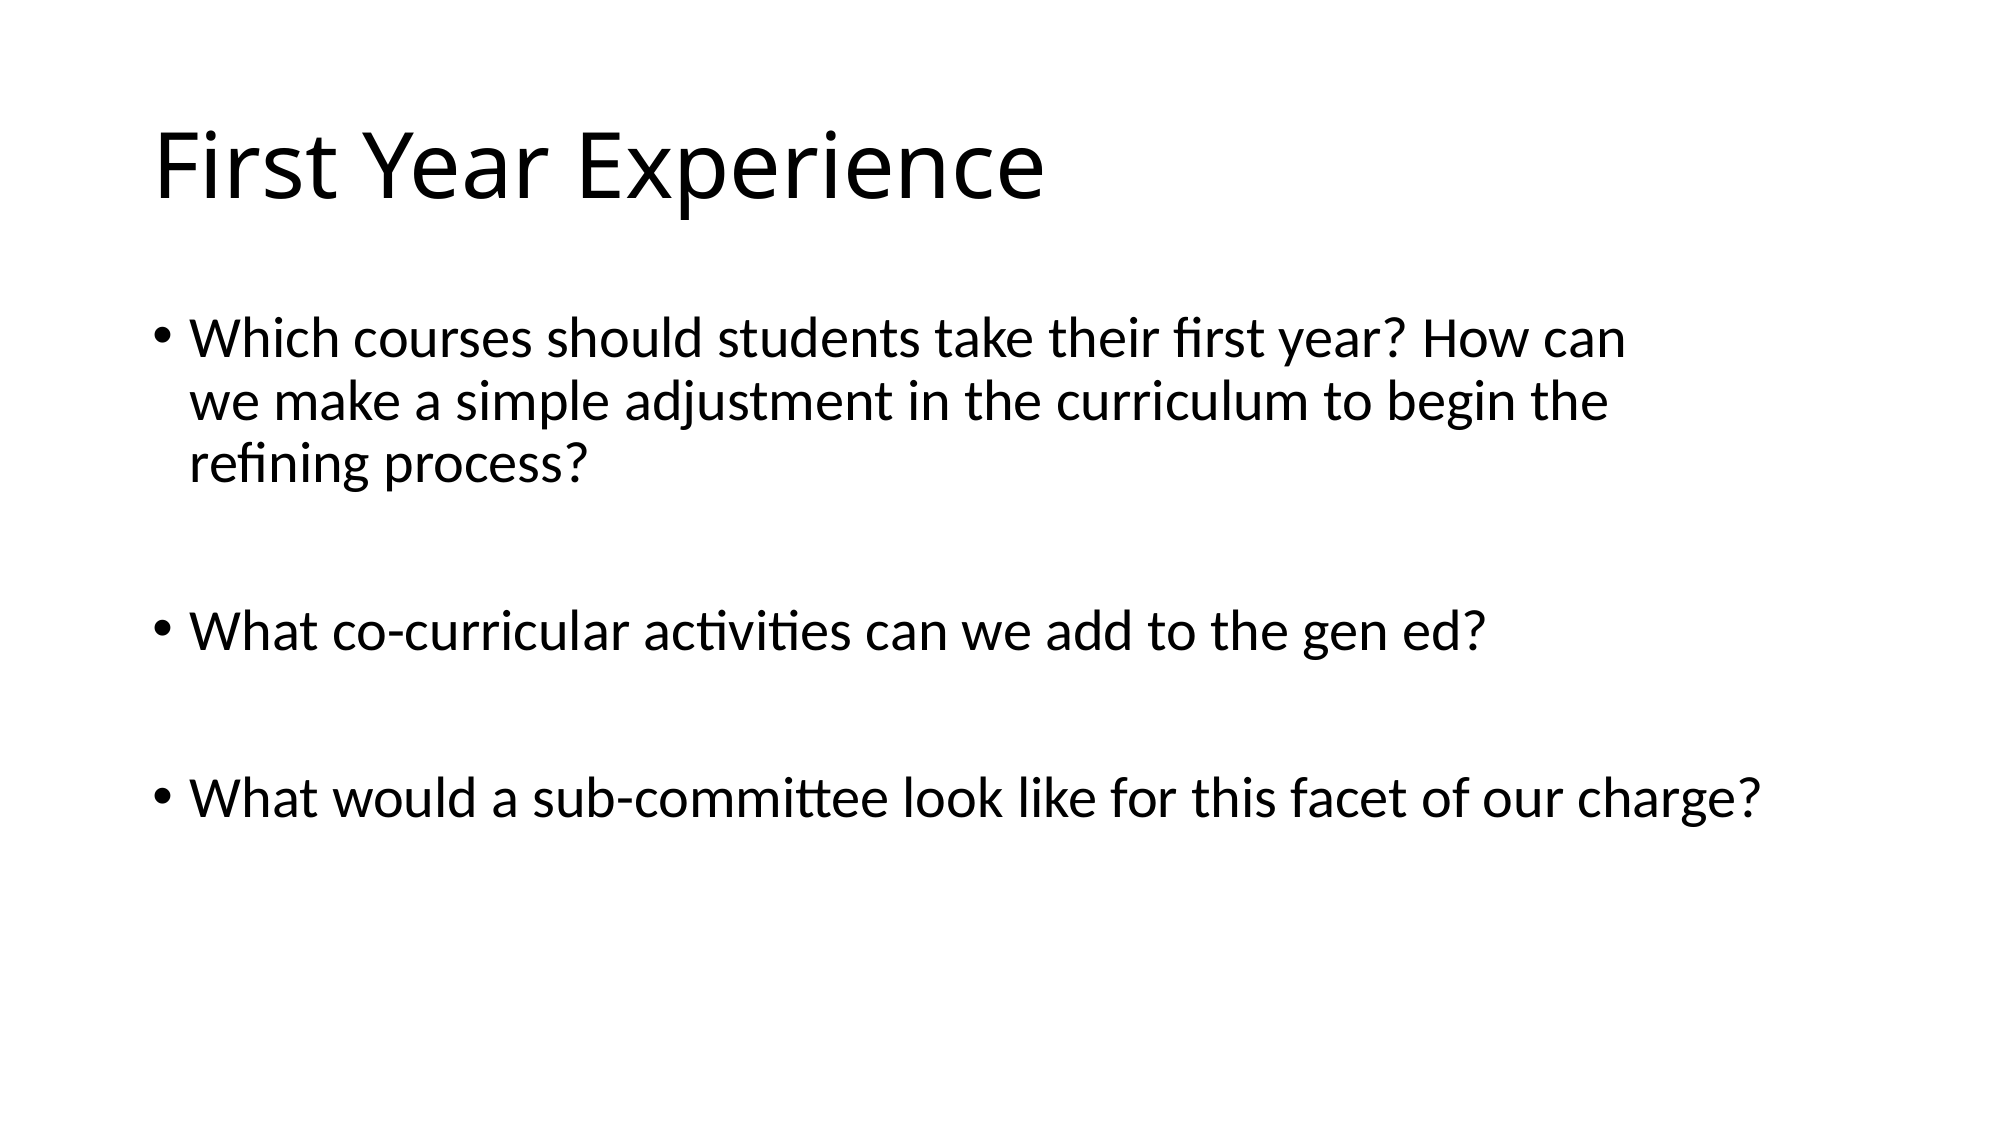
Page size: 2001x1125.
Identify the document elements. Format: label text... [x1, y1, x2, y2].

title First Year Experience [137, 59, 1863, 278]
list Which courses should students take their first year? How can we make a simple adjustment in the curriculum to begin the refining process? What co-curricular activities can we add to the gen ed? What would a sub-committee look like for this facet of our charge? [137, 299, 1863, 1014]
